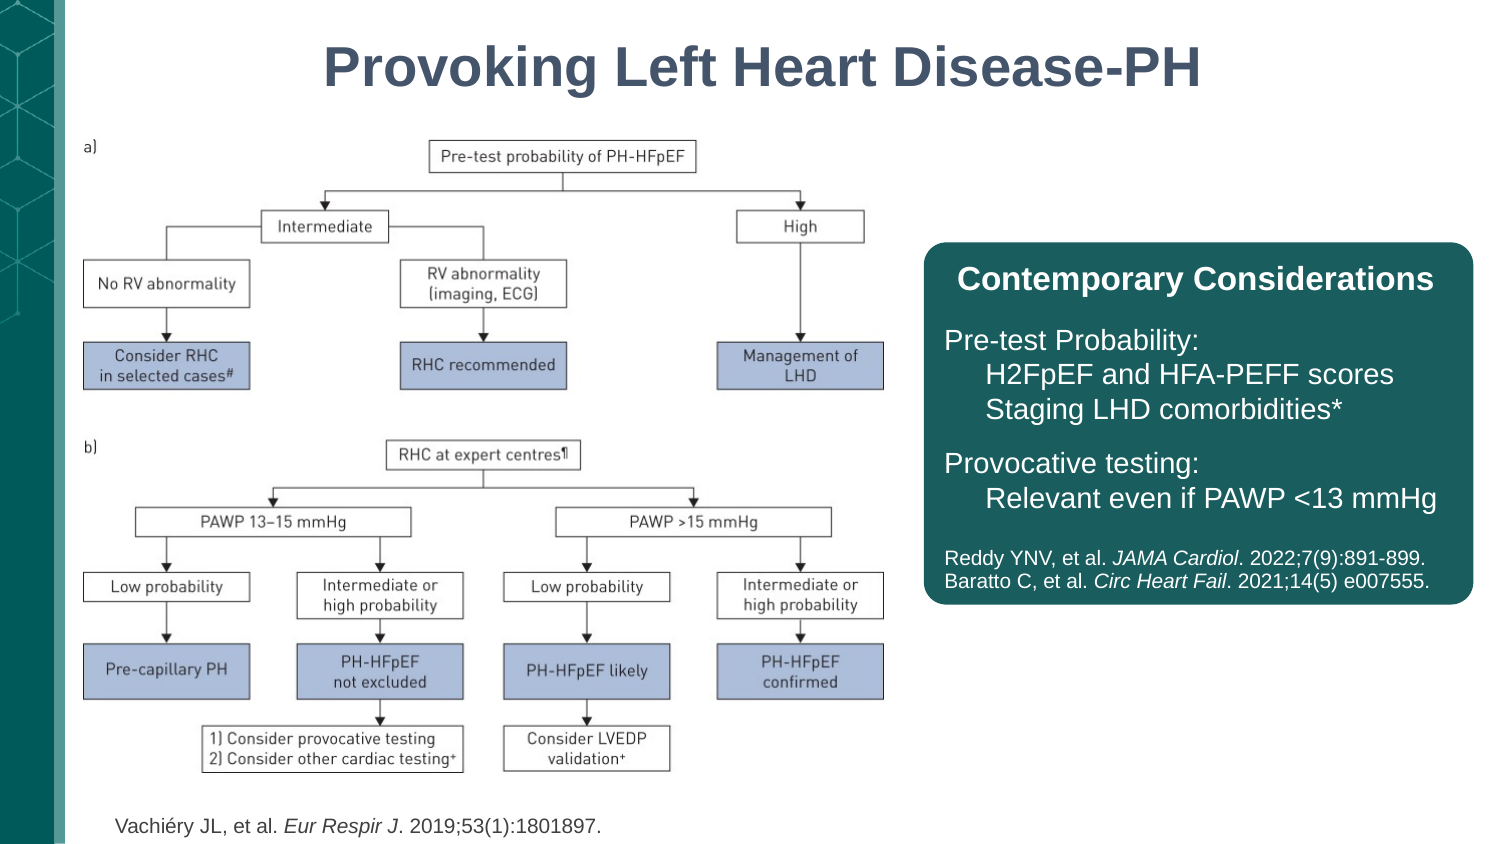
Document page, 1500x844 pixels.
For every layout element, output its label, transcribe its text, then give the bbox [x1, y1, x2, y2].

text_box Provoking Left Heart Disease-PH [309, 22, 1217, 106]
text_box Reddy YNV, et al. JAMA Cardiol. 2022;7(9):891-899. Baratto C, et al. Circ Heart Fail. 2021;14(5) e007555. [929, 539, 1480, 601]
picture [0, 0, 54, 844]
picture [83, 138, 884, 773]
text_box Contemporary Considerations [939, 250, 1453, 305]
text_box Provocative testing: Relevant even if PAWP <13 mmHg [929, 437, 1500, 522]
text_box Pre-test Probability: H2FpEF and HFA-PEFF scores Staging LHD comorbidities* [929, 313, 1500, 433]
text_box [934, 601, 1463, 605]
text_box Vachiéry JL, et al. Eur Respir J. 2019;53(1):1801897. [100, 805, 876, 844]
text_box [923, 242, 1474, 597]
